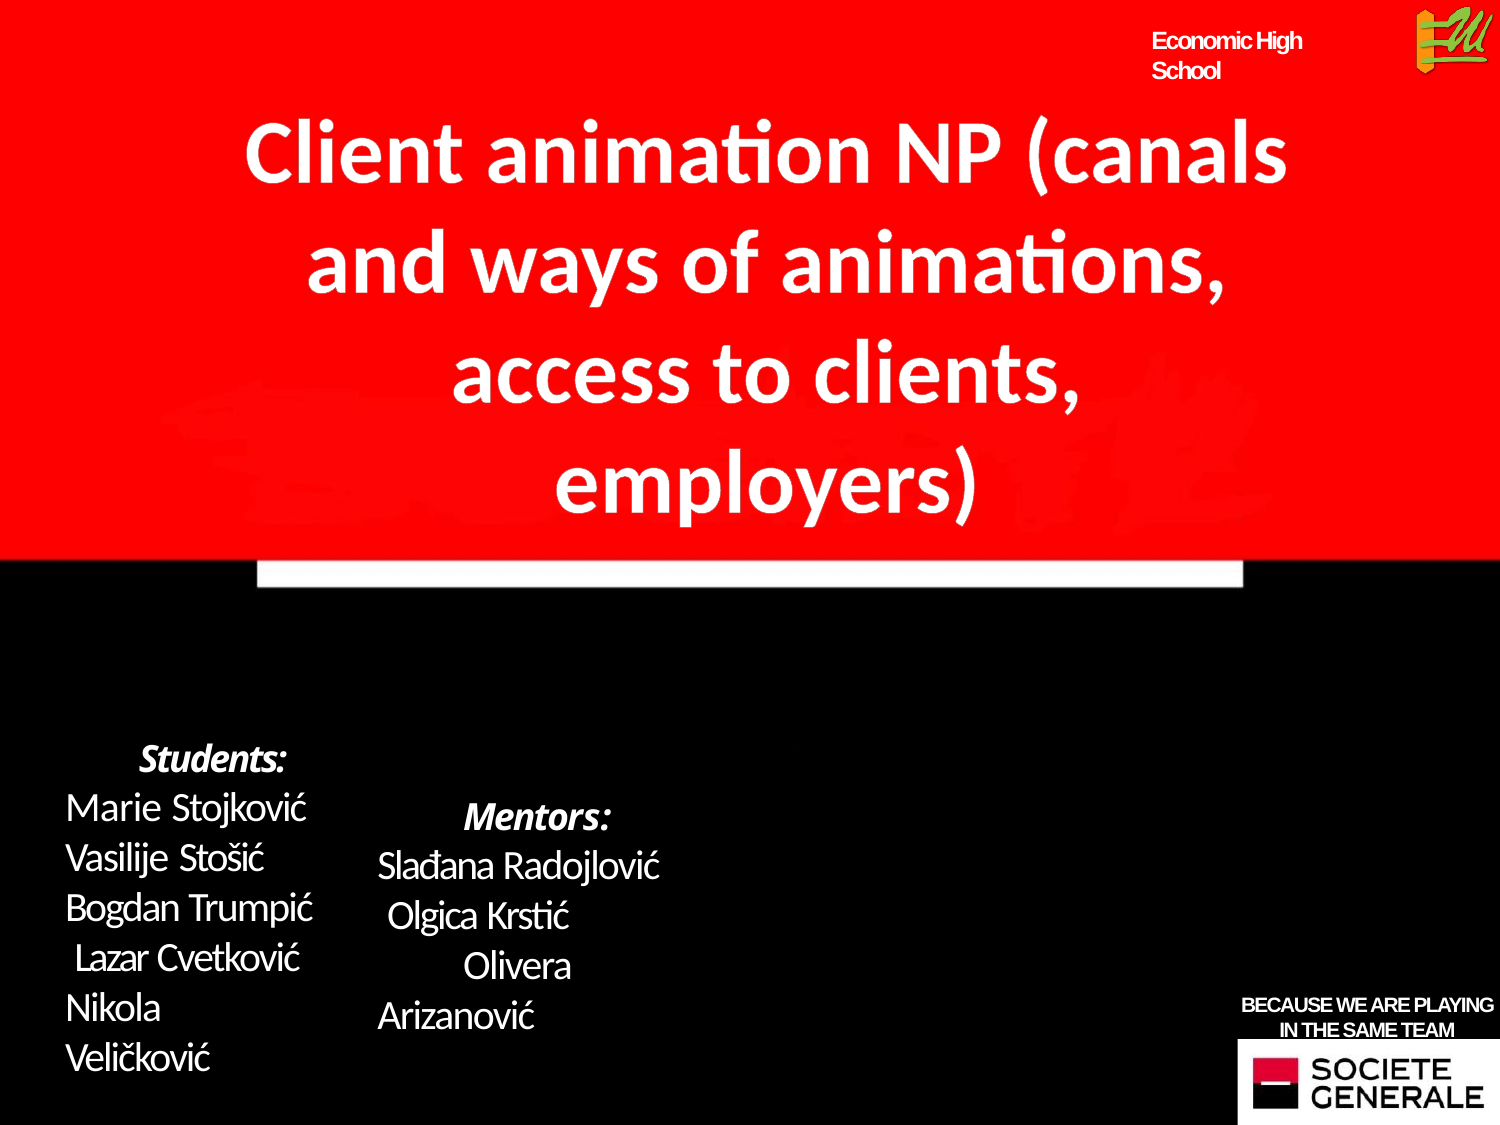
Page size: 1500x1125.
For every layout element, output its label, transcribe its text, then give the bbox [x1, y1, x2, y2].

text_box Client animation NP (canals and ways of animations, access to clients, employers) [224, 83, 1310, 649]
text_box Economic High School [1149, 22, 1375, 85]
text_box [0, 0, 1500, 1125]
text_box Students: Marie Stojković Vasilije Stošić Bogdan Trumpić Lazar Cvetković Nikola Veličković [47, 735, 353, 1080]
text_box BECAUSE WE ARE PLAYING IN THE SAME TEAM [1228, 989, 1500, 1042]
text_box Mentors: Slađana Radojlović Olgica Krstić Olivera Arizanović [360, 785, 703, 1038]
text_box [1412, 0, 1500, 83]
text_box [1237, 1042, 1500, 1125]
